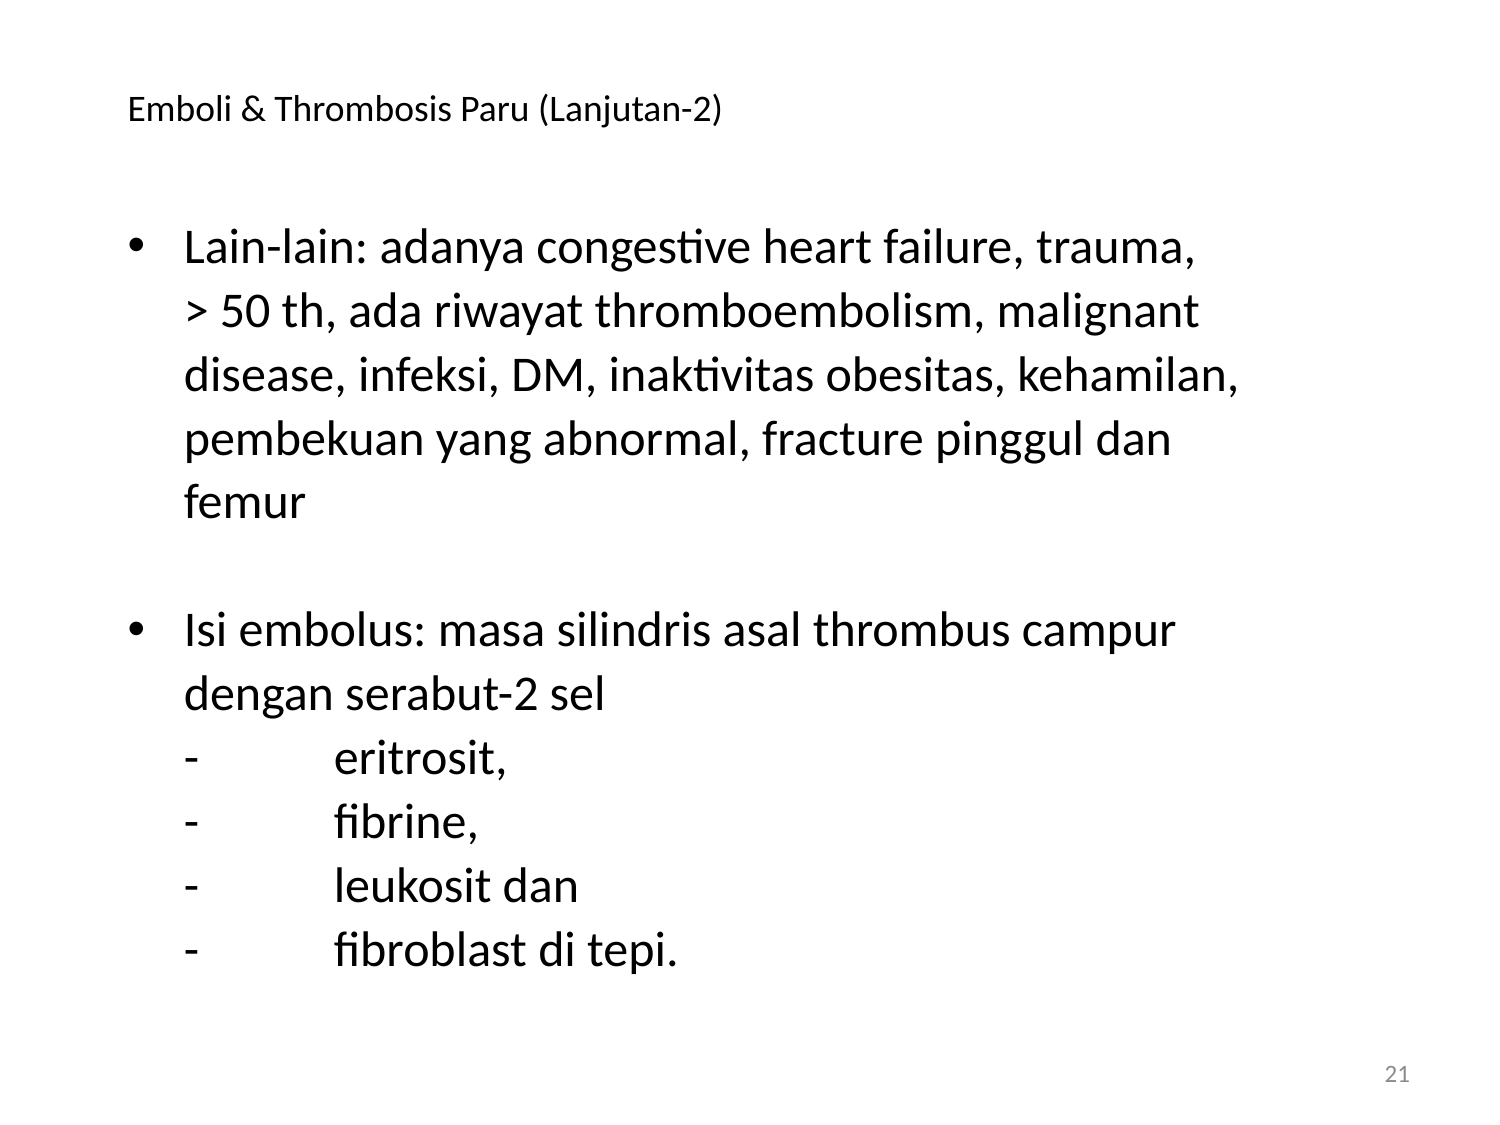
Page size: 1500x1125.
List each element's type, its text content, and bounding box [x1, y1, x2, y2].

title Emboli & Thrombosis Paru (Lanjutan-2) [112, 62, 1388, 150]
list Lain-lain: adanya congestive heart failure, trauma, > 50 th, ada riwayat thromboembolism, malignant disease, infeksi, DM, inaktivitas obesitas, kehamilan, pembekuan yang abnormal, fracture pinggul dan femur Isi embolus: masa silindris asal thrombus campur dengan serabut-2 sel - eritrosit, - fibrine, - leukosit dan - fibroblast di tepi. [112, 212, 1425, 1075]
slide_number 21 [1074, 1075, 1425, 1103]
